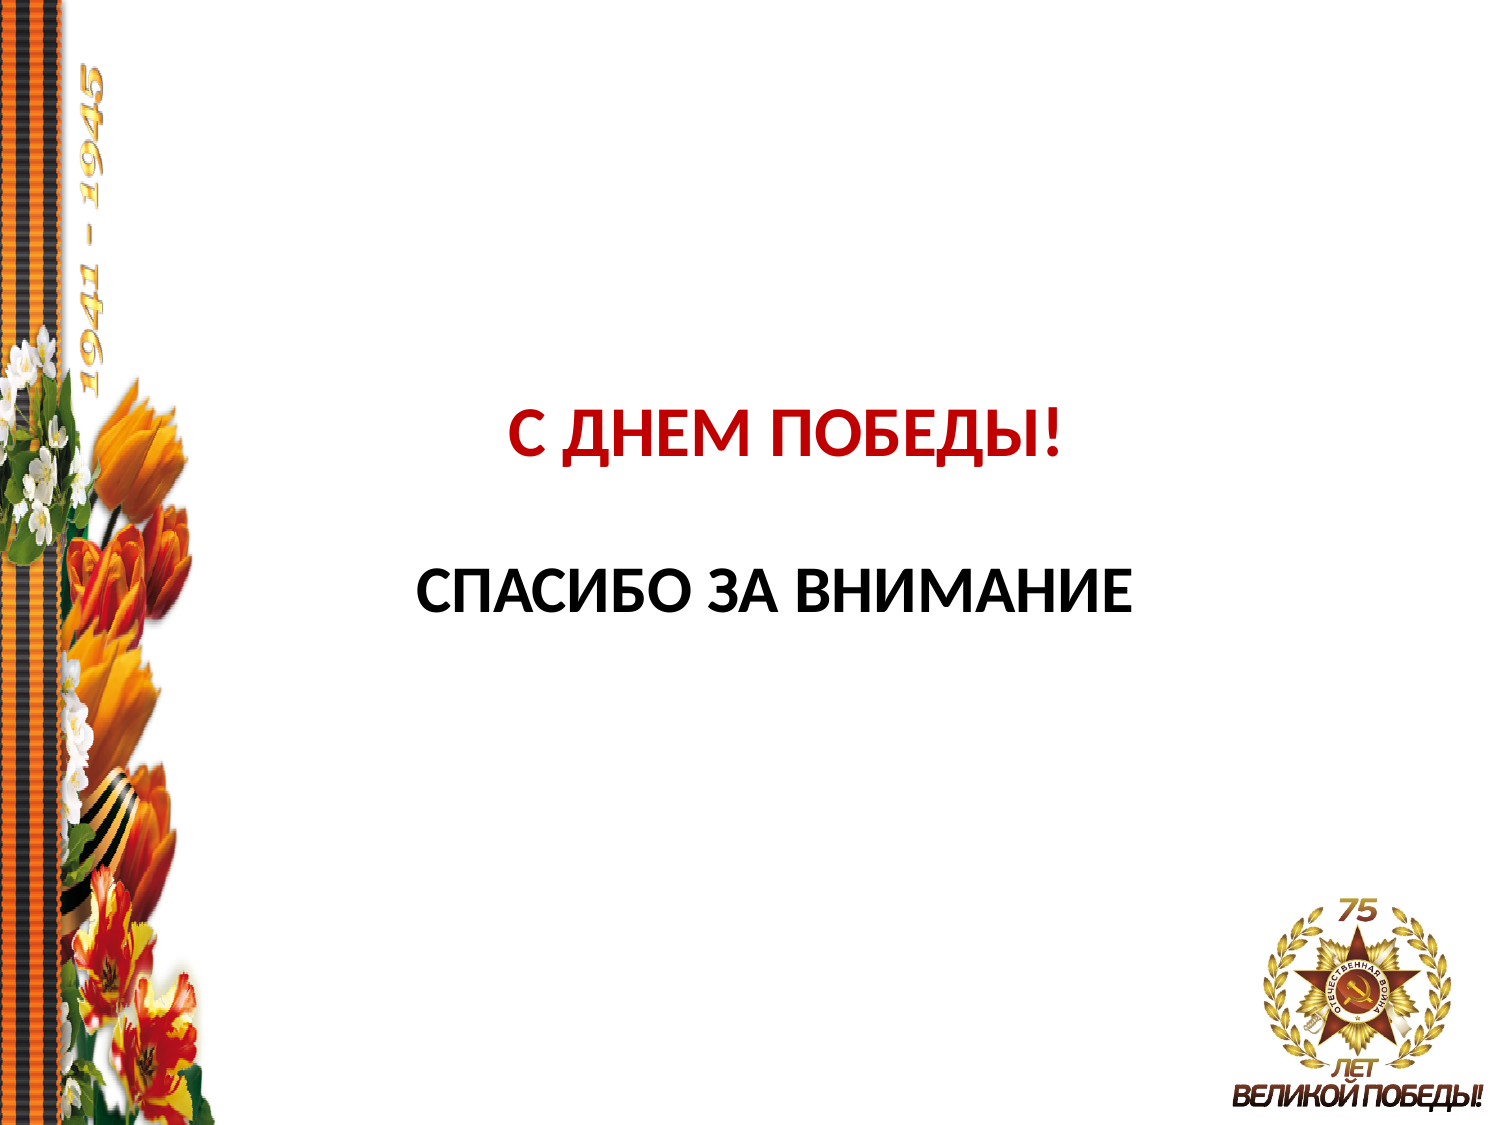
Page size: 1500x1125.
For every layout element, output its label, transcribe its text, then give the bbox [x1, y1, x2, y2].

picture [1222, 881, 1495, 1120]
title С ДНЕМ ПОБЕДЫ! [224, 290, 1463, 479]
picture [0, 0, 219, 1125]
list СПАСИБО ЗА ВНИМАНИЕ [224, 444, 1451, 662]
